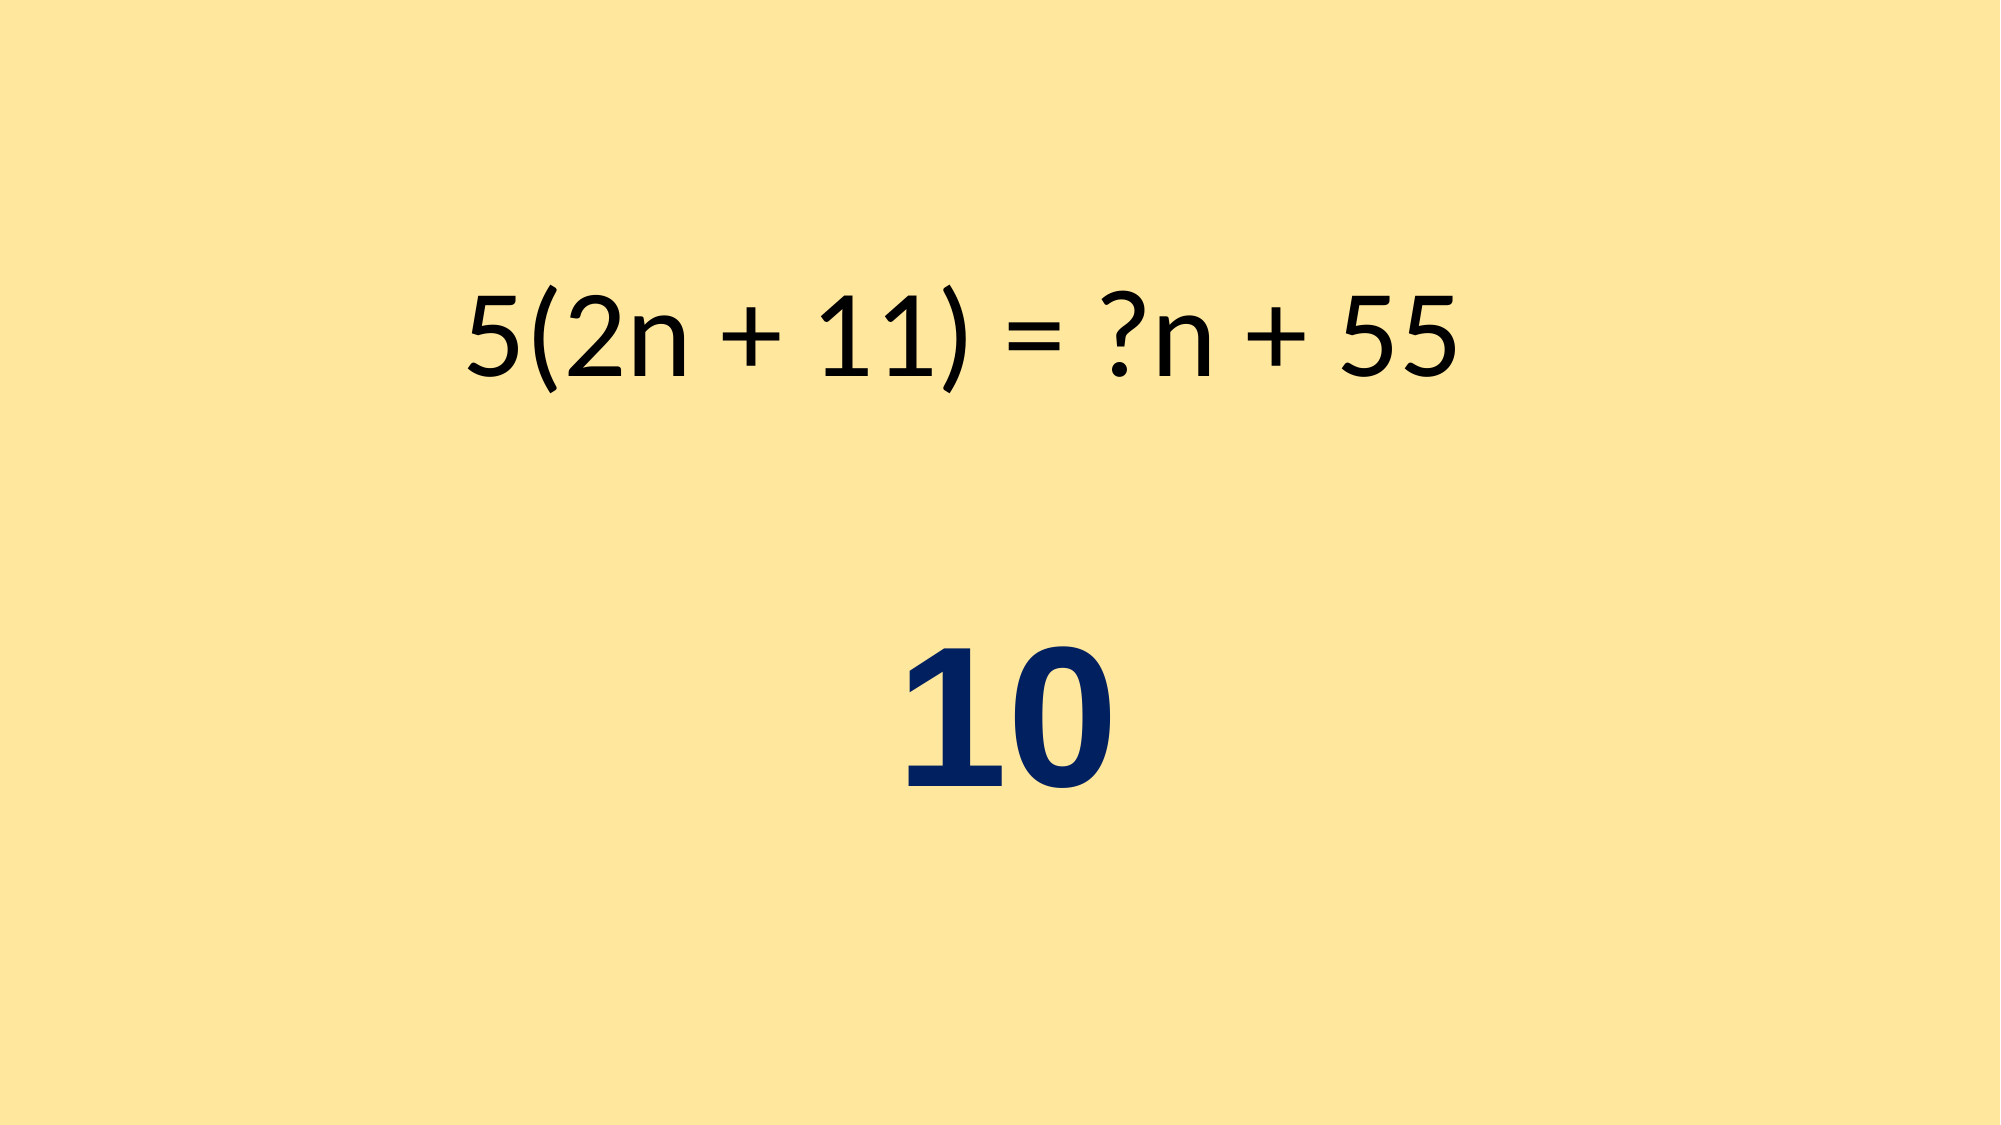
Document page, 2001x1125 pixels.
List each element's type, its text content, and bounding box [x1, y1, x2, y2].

text_box 5(2n + 11) = ?n + 55 [390, 243, 1479, 559]
text_box 10 [881, 578, 1211, 834]
